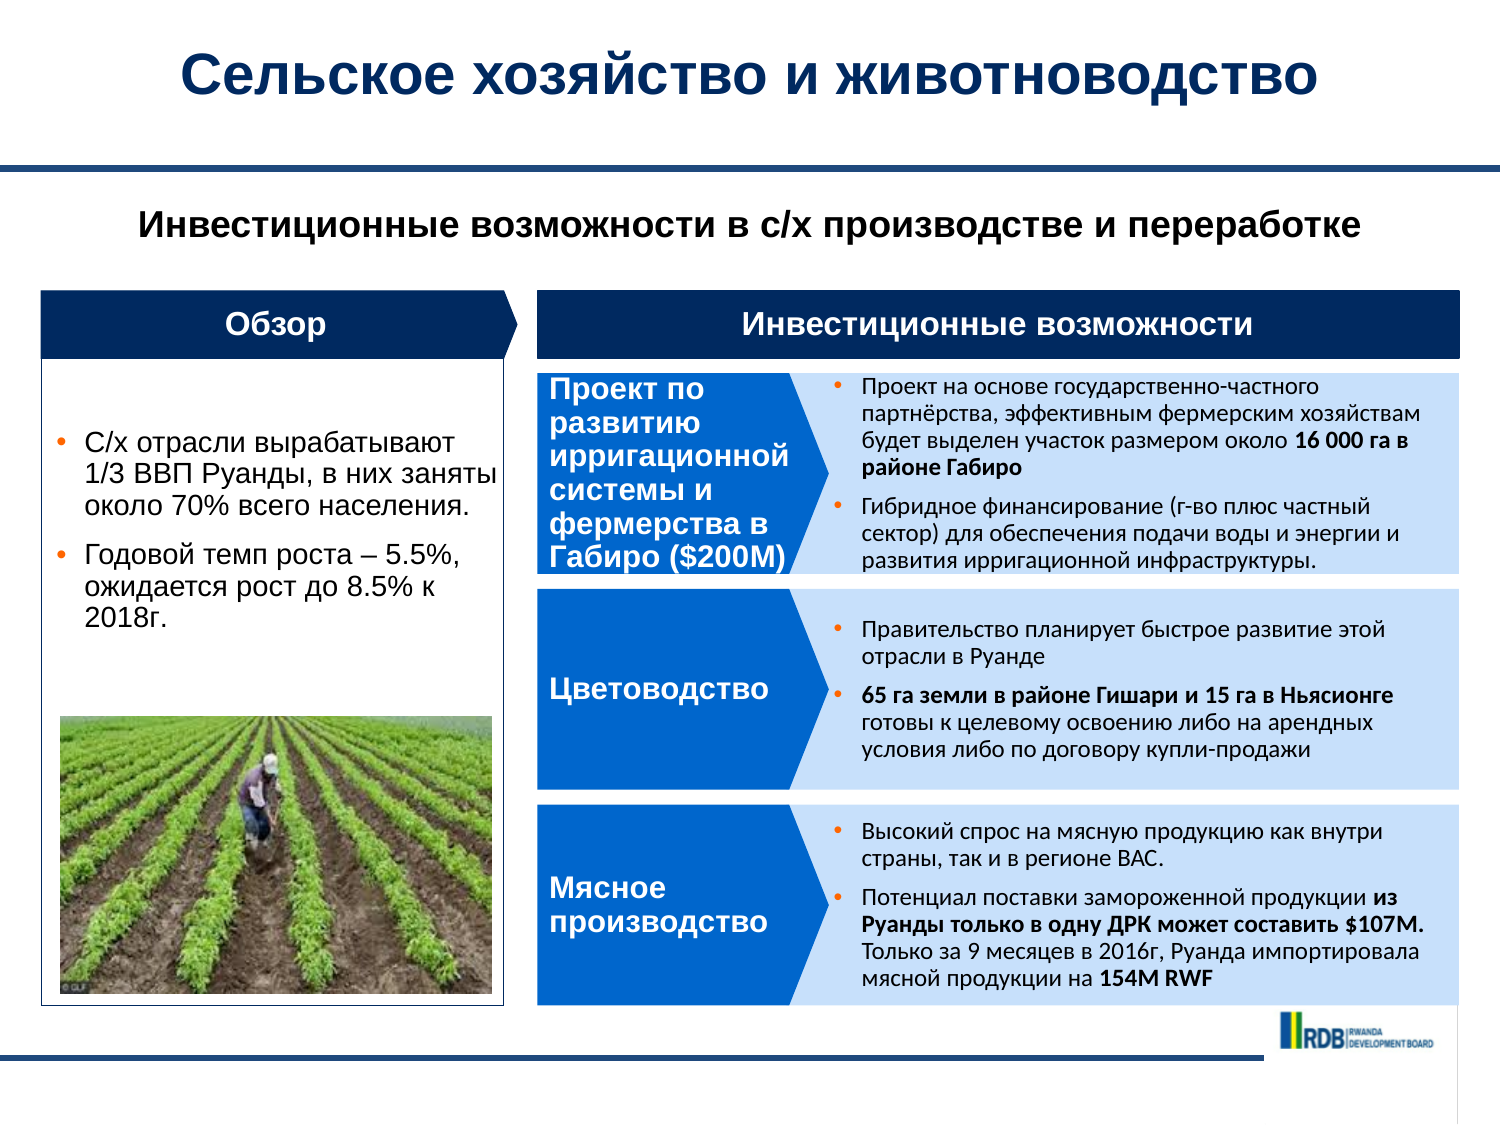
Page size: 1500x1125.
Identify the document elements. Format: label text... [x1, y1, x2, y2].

text_box Высокий спрос на мясную продукцию как внутри страны, так и в регионе ВАС. Потенциал поставки замороженной продукции из Руанды только в одну ДРК может составить $107М. Только за 9 месяцев в 2016г, Руанда импортировала мясной продукции на 154М RWF [790, 804, 1459, 1006]
picture [1263, 952, 1460, 1125]
text_box С/х отрасли вырабатывают 1/3 ВВП Руанды, в них заняты около 70% всего населения. Годовой темп роста – 5.5%, ожидается рост до 8.5% к 2018г. [41, 358, 504, 1006]
text_box Обзор [41, 290, 517, 358]
text_box Проект по развитию ирригационной системы и фермерства в Габиро ($200М) [537, 373, 829, 574]
text_box Инвестиционные возможности в с/х производстве и переработке [81, 205, 1419, 246]
text_box Сельское хозяйство и животноводство [41, 43, 1459, 107]
text_box Мясное производство [537, 804, 829, 1006]
text_box Цветоводство [537, 588, 829, 790]
text_box Правительство планирует быстрое развитие этой отрасли в Руанде 65 га земли в районе Гишари и 15 га в Ньясионге готовы к целевому освоению либо на арендных условия либо по договору купли-продажи [790, 588, 1459, 790]
text_box Проект на основе государственно-частного партнёрства, эффективным фермерским хозяйствам будет выделен участок размером около 16 000 га в районе Габиро Гибридное финансирование (г-во плюс частный сектор) для обеспечения подачи воды и энергии и развития ирригационной инфраструктуры. [790, 373, 1459, 574]
text_box Инвестиционные возможности [537, 290, 1459, 359]
picture [60, 715, 492, 994]
